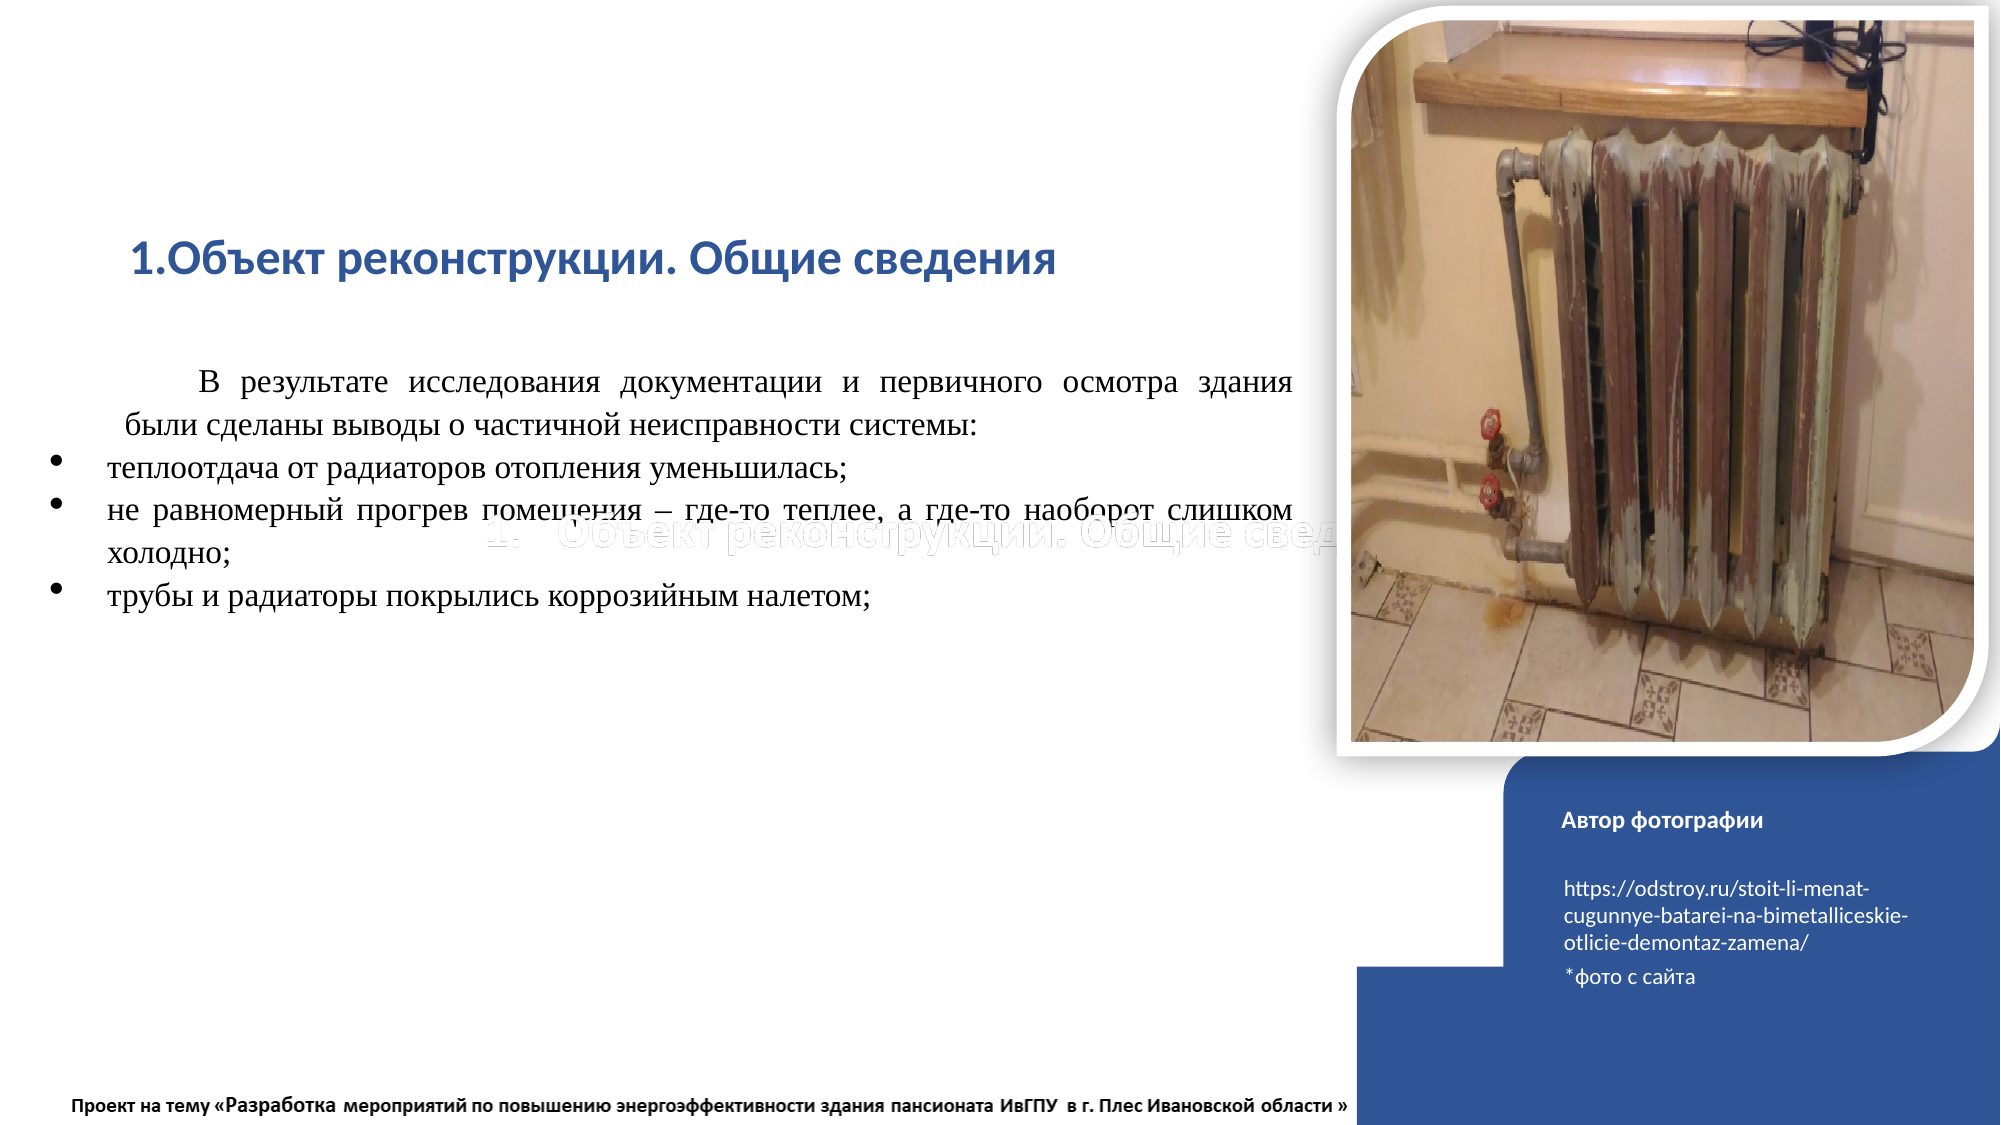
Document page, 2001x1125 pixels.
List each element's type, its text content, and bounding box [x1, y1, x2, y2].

text_box [1355, 723, 2000, 1125]
text_box 1.Объект реконструкции. Общие сведения [114, 217, 1300, 278]
picture [454, 12, 1982, 750]
text_box https://odstroy.ru/stoit-li-menat-cugunnye-batarei-na-bimetalliceskie-otlicie-demontaz-zamena/ *фото с сайта [1548, 865, 1939, 1034]
text_box В результате исследования документации и первичного осмотра здания были сделаны выводы о частичной неисправности системы: теплоотдача от радиаторов отопления уменьшилась; не равномерный прогрев помещения – где-то теплее, а где-то наоборот слишком холодно; трубы и радиаторы покрылись коррозийным налетом; [36, 349, 1310, 950]
text_box Автор фотографии [1546, 796, 1966, 847]
picture [56, 1083, 1491, 1125]
